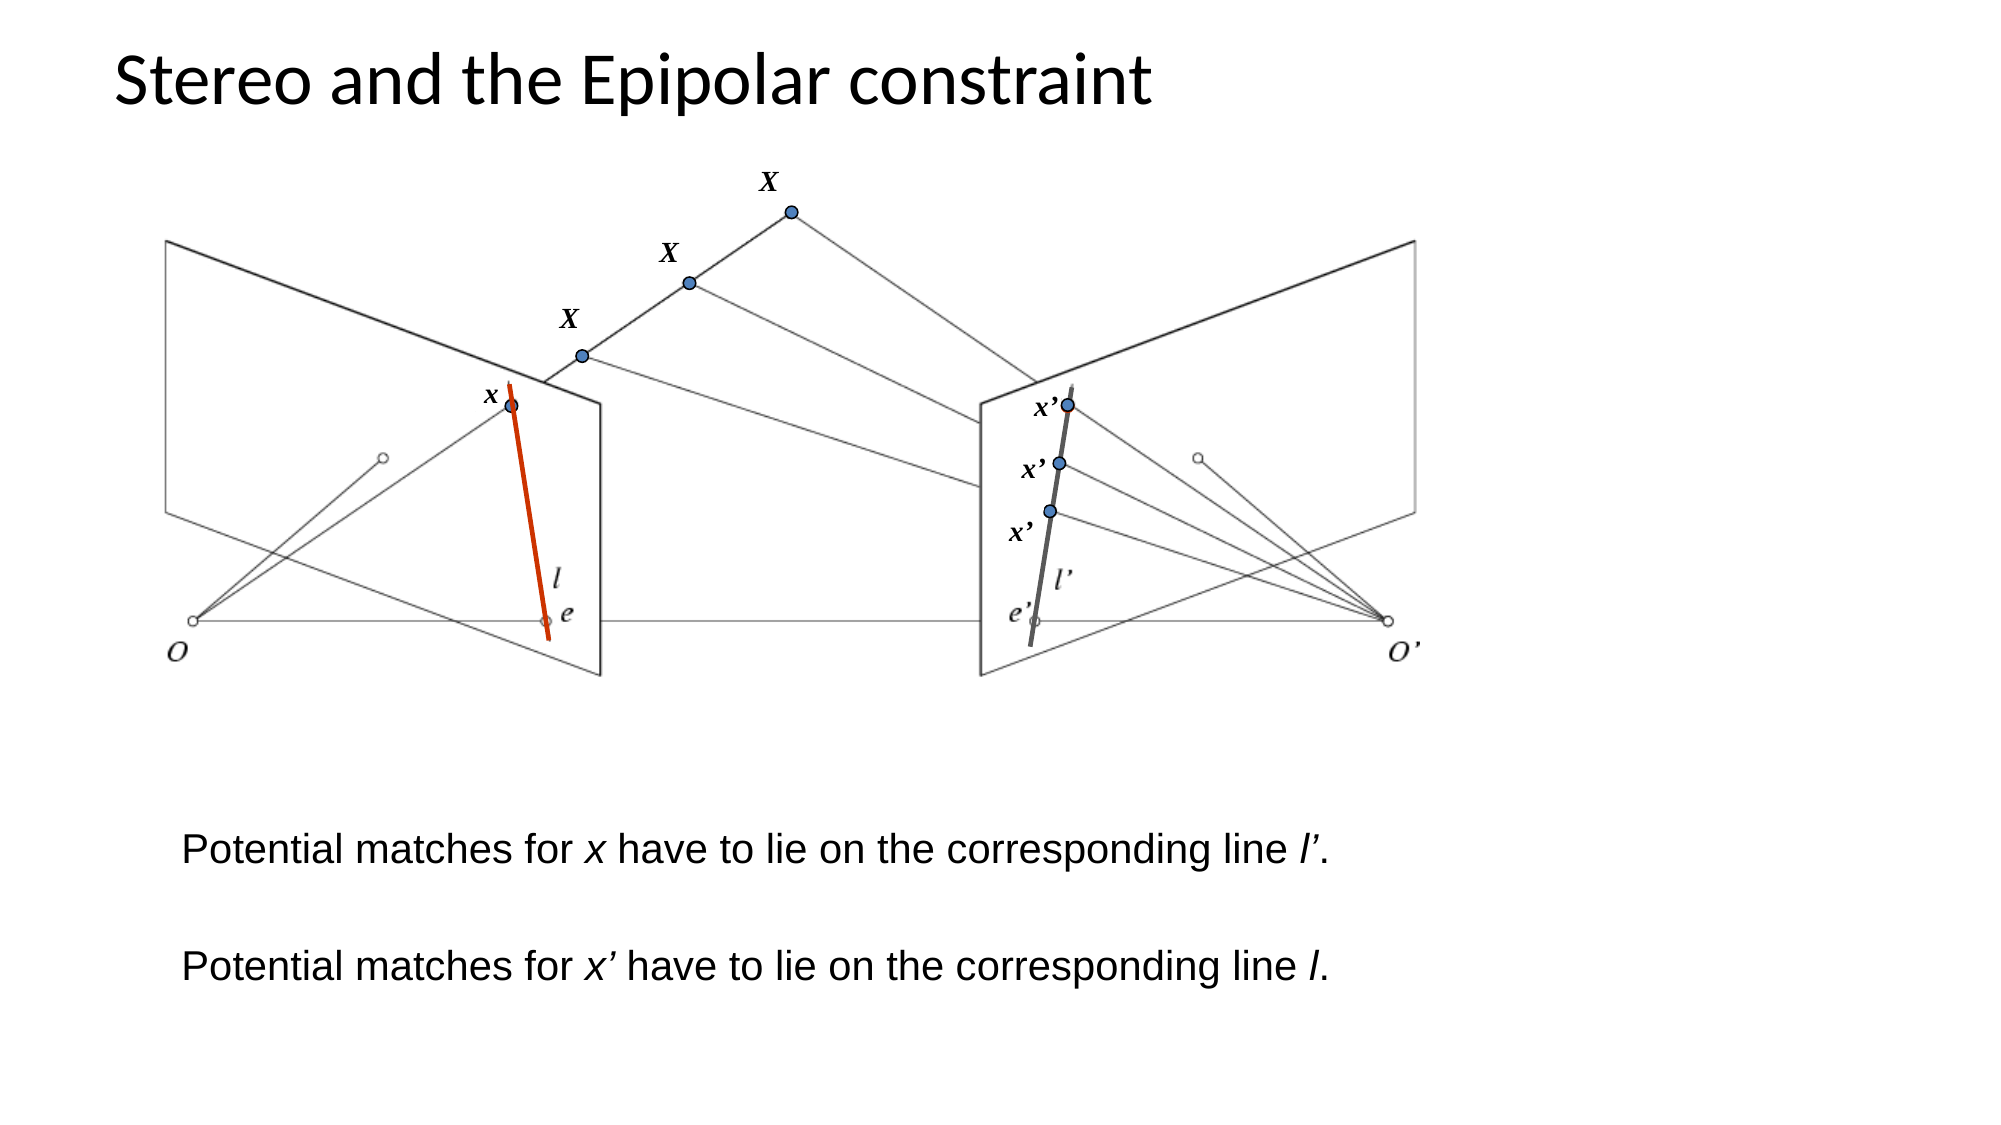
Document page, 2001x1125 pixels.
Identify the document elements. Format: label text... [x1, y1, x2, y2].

title Stereo and the Epipolar constraint [99, 0, 1901, 151]
picture [162, 152, 1420, 681]
text_box Potential matches for x’ have to lie on the corresponding line l. [166, 931, 1345, 997]
text_box Potential matches for x have to lie on the corresponding line l’. [166, 813, 1345, 879]
